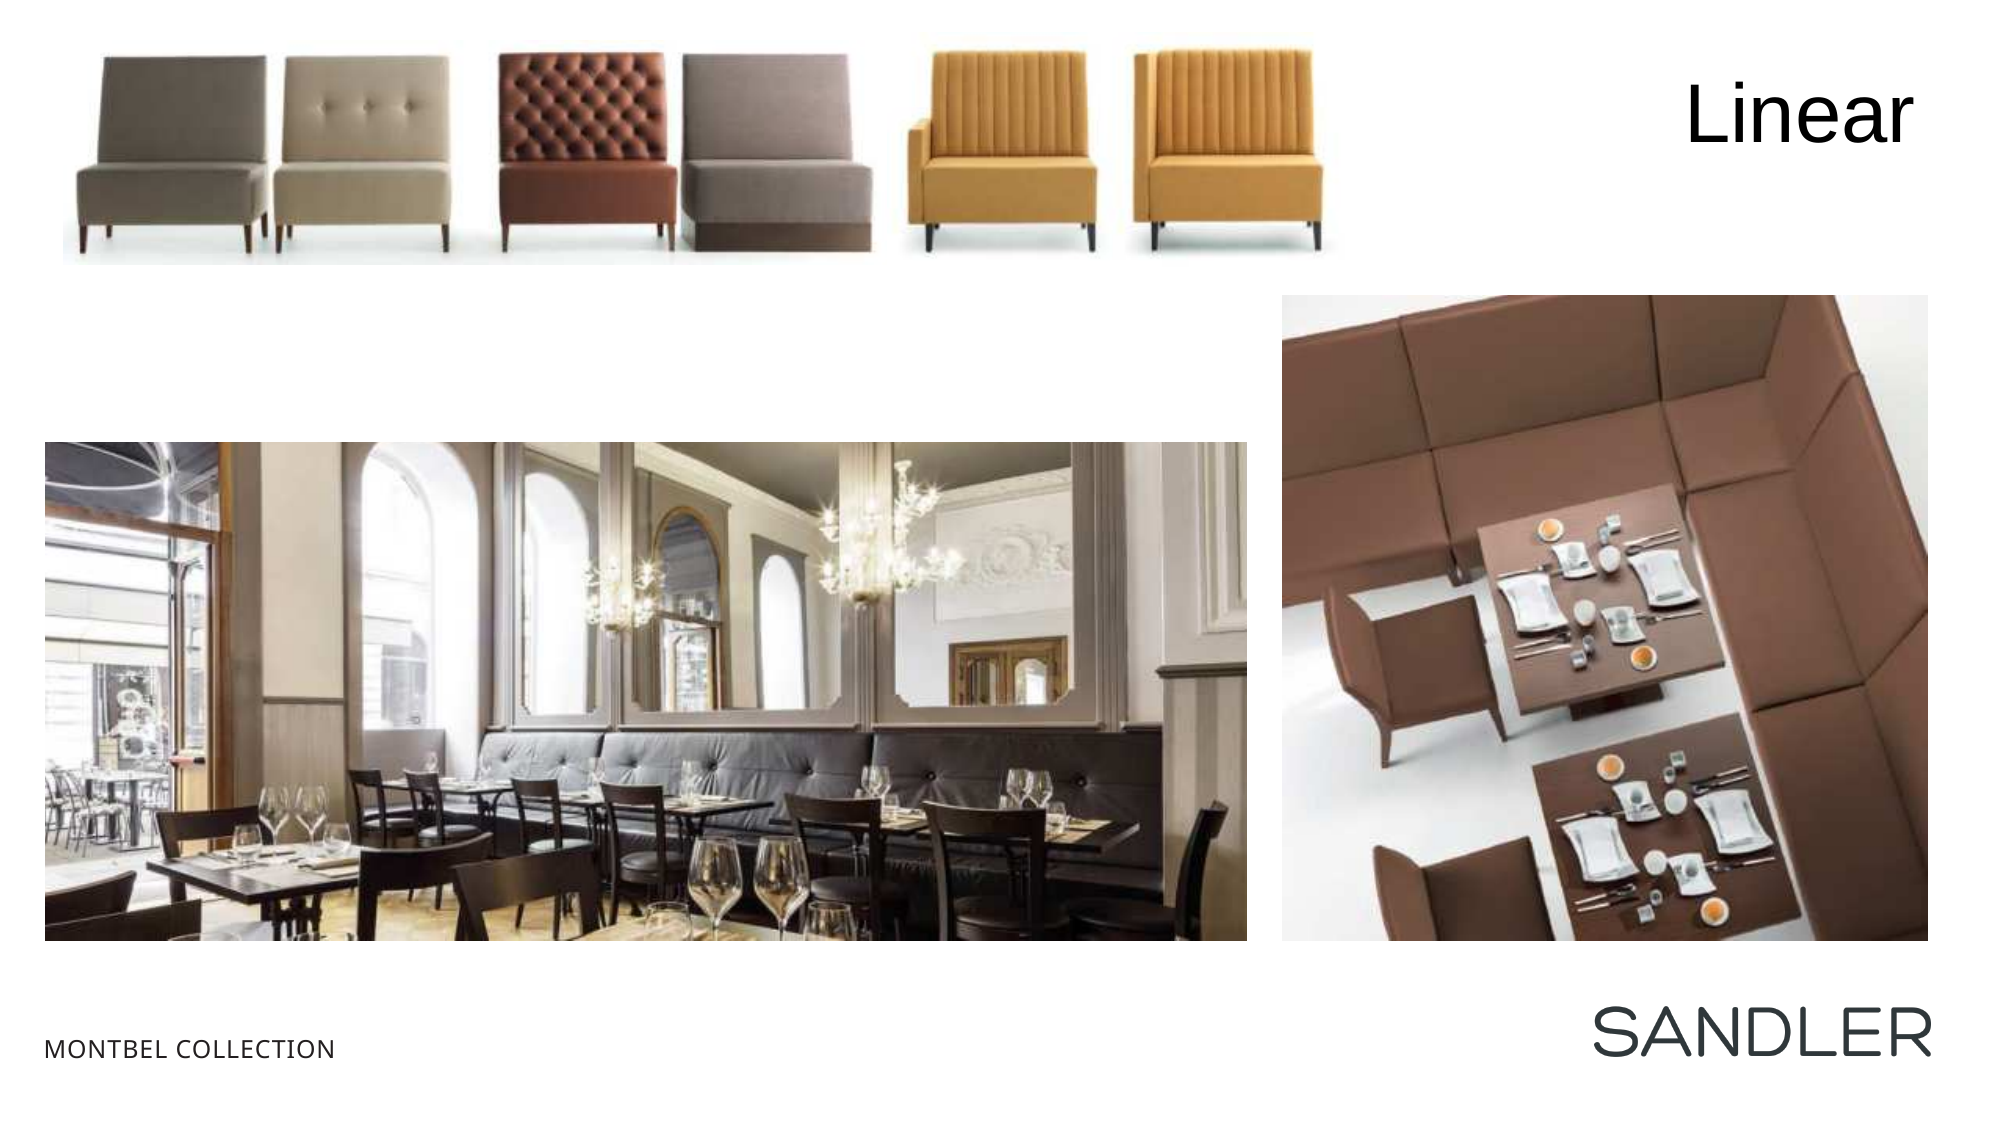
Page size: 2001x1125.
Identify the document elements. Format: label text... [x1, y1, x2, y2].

text_box Linear [1669, 52, 2000, 167]
text_box MONTBEL COLLECTION [41, 1031, 453, 1064]
picture [63, 32, 1345, 267]
picture [1594, 1006, 1931, 1057]
picture [44, 442, 1247, 941]
picture [1282, 295, 1928, 941]
